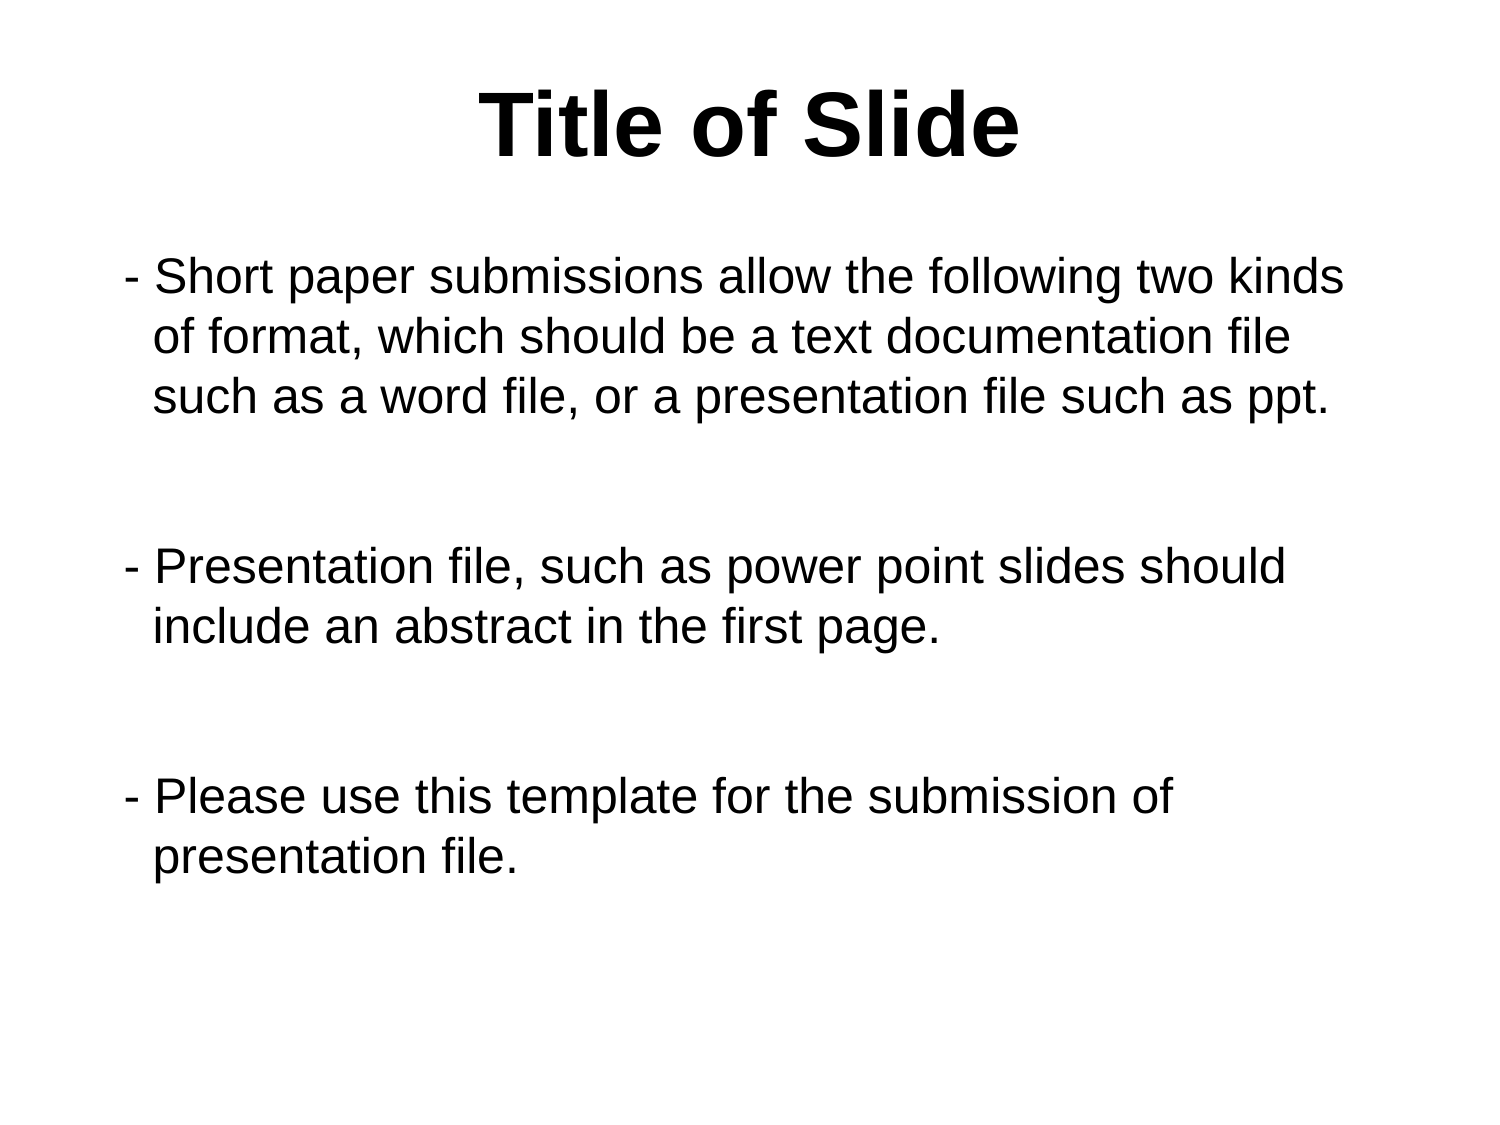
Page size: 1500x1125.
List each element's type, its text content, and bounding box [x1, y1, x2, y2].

list - Short paper submissions allow the following two kinds of format, which should be a text documentation file such as a word file, or a presentation file such as ppt. - Presentation file, such as power point slides should include an abstract in the first page. - Please use this template for the submission of presentation file. [108, 235, 1397, 1014]
title Title of Slide [103, 18, 1397, 236]
